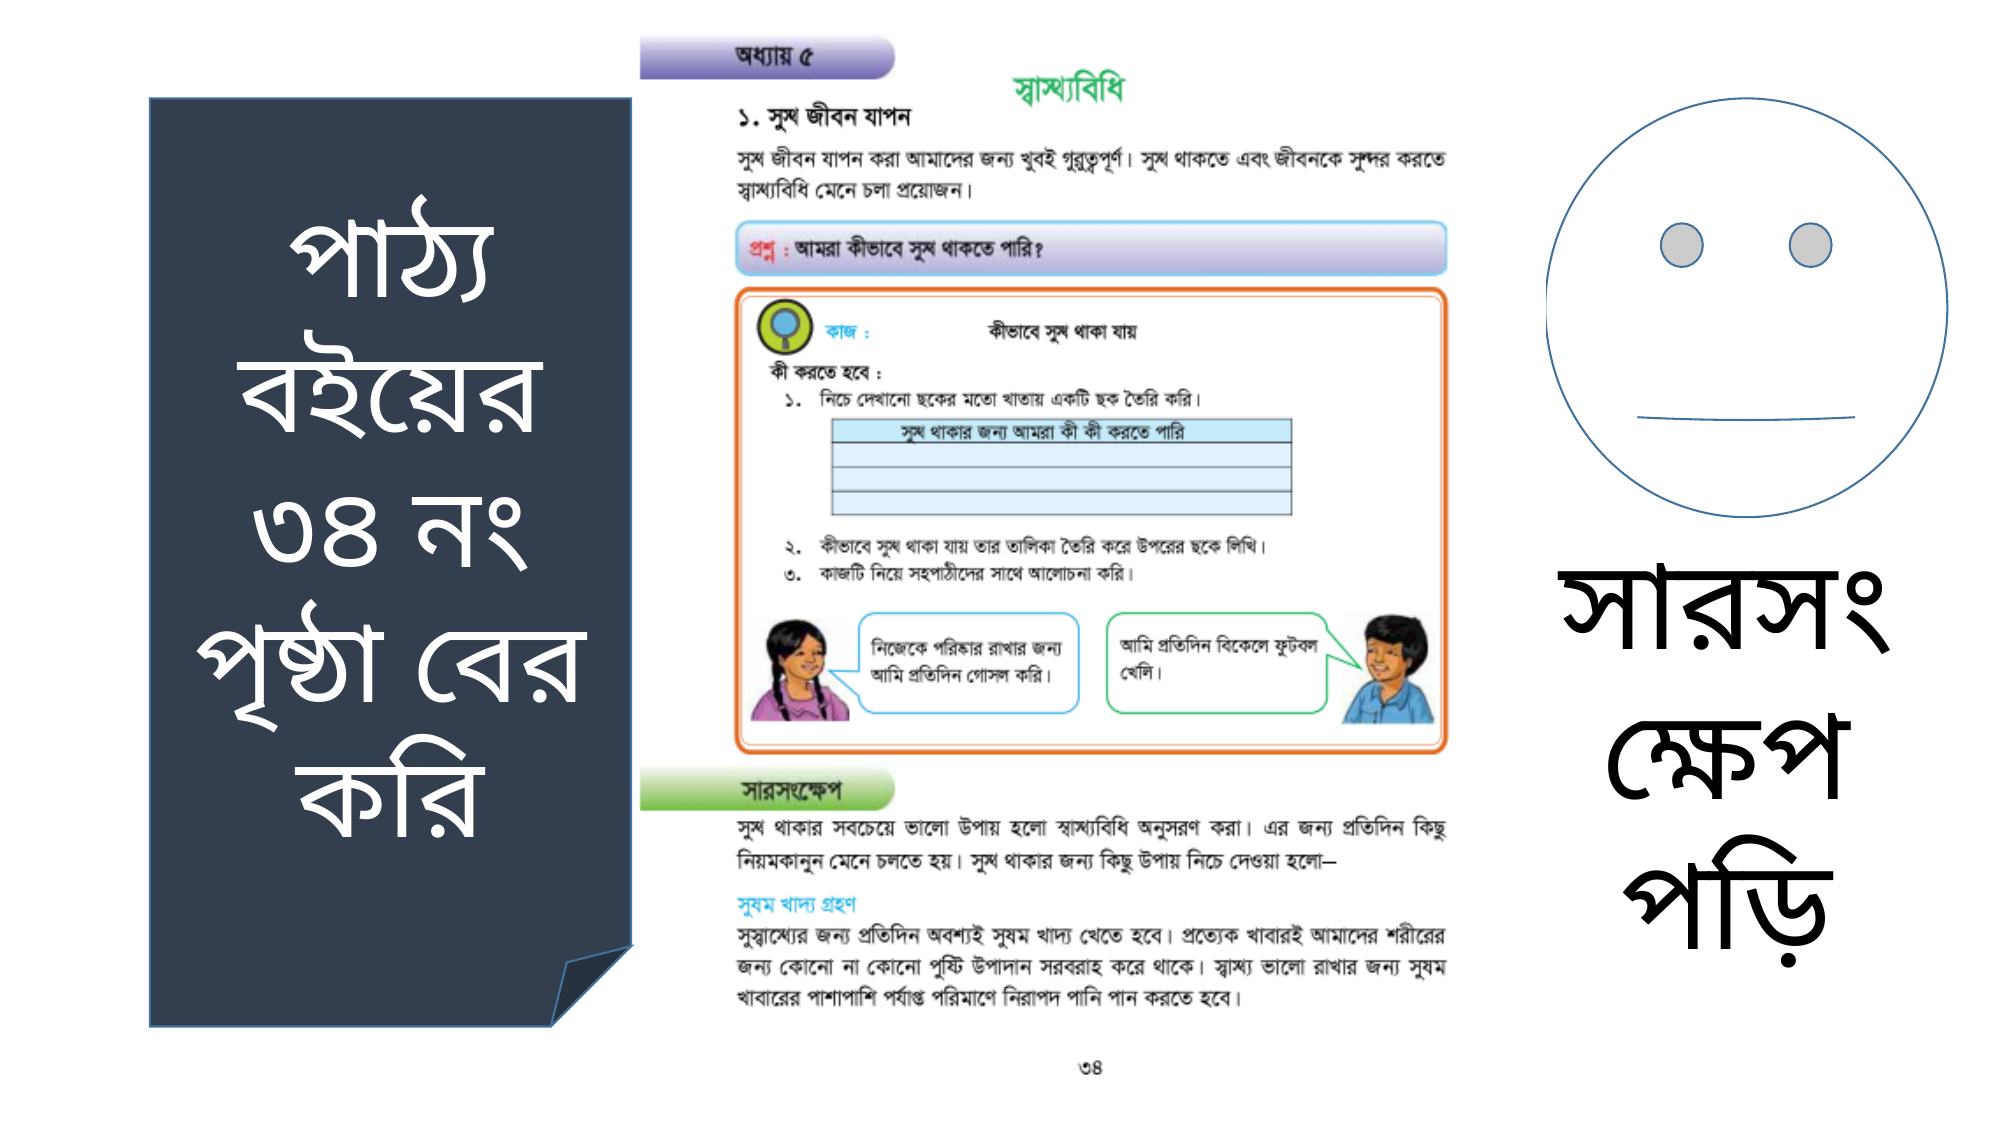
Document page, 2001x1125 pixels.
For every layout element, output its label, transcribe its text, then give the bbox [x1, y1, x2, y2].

text_box পাঠ্য বইয়ের ৩৪ নং পৃষ্ঠা বের করি [148, 97, 635, 1028]
picture [637, 20, 1546, 1096]
text_box সারসংক্ষেপ পড়ি [1546, 517, 1968, 982]
text_box [1546, 97, 1949, 517]
